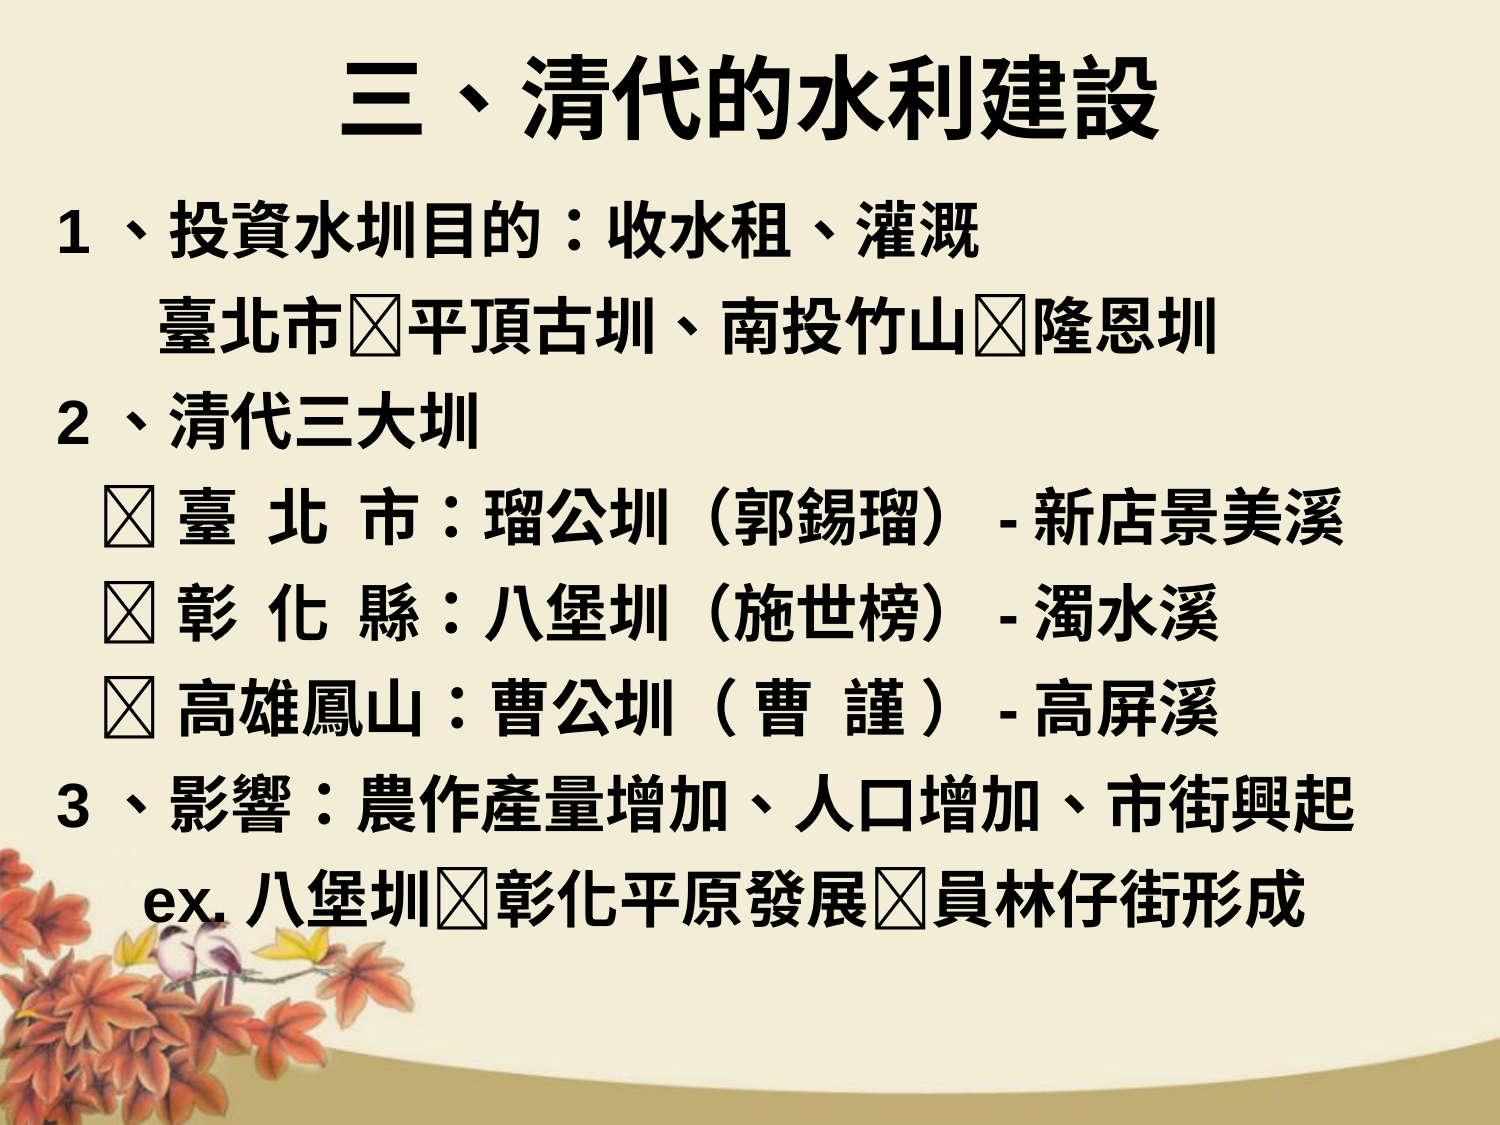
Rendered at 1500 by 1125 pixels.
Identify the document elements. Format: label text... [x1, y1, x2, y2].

title 三、清代的水利建設 [112, 19, 1388, 172]
list 1、投資水圳目的：收水租、灌溉 臺北市平頂古圳、南投竹山隆恩圳 2、清代三大圳 臺 北 市：瑠公圳（郭錫瑠）-新店景美溪 彰 化 縣：八堡圳（施世榜）-濁水溪 高雄鳳山：曹公圳（ 曹 謹 ）-高屏溪 3、影響：農作產量增加、人口增加、市街興起 ex.八堡圳彰化平原發展員林仔街形成 [41, 172, 1447, 1094]
picture [0, 0, 1500, 1125]
